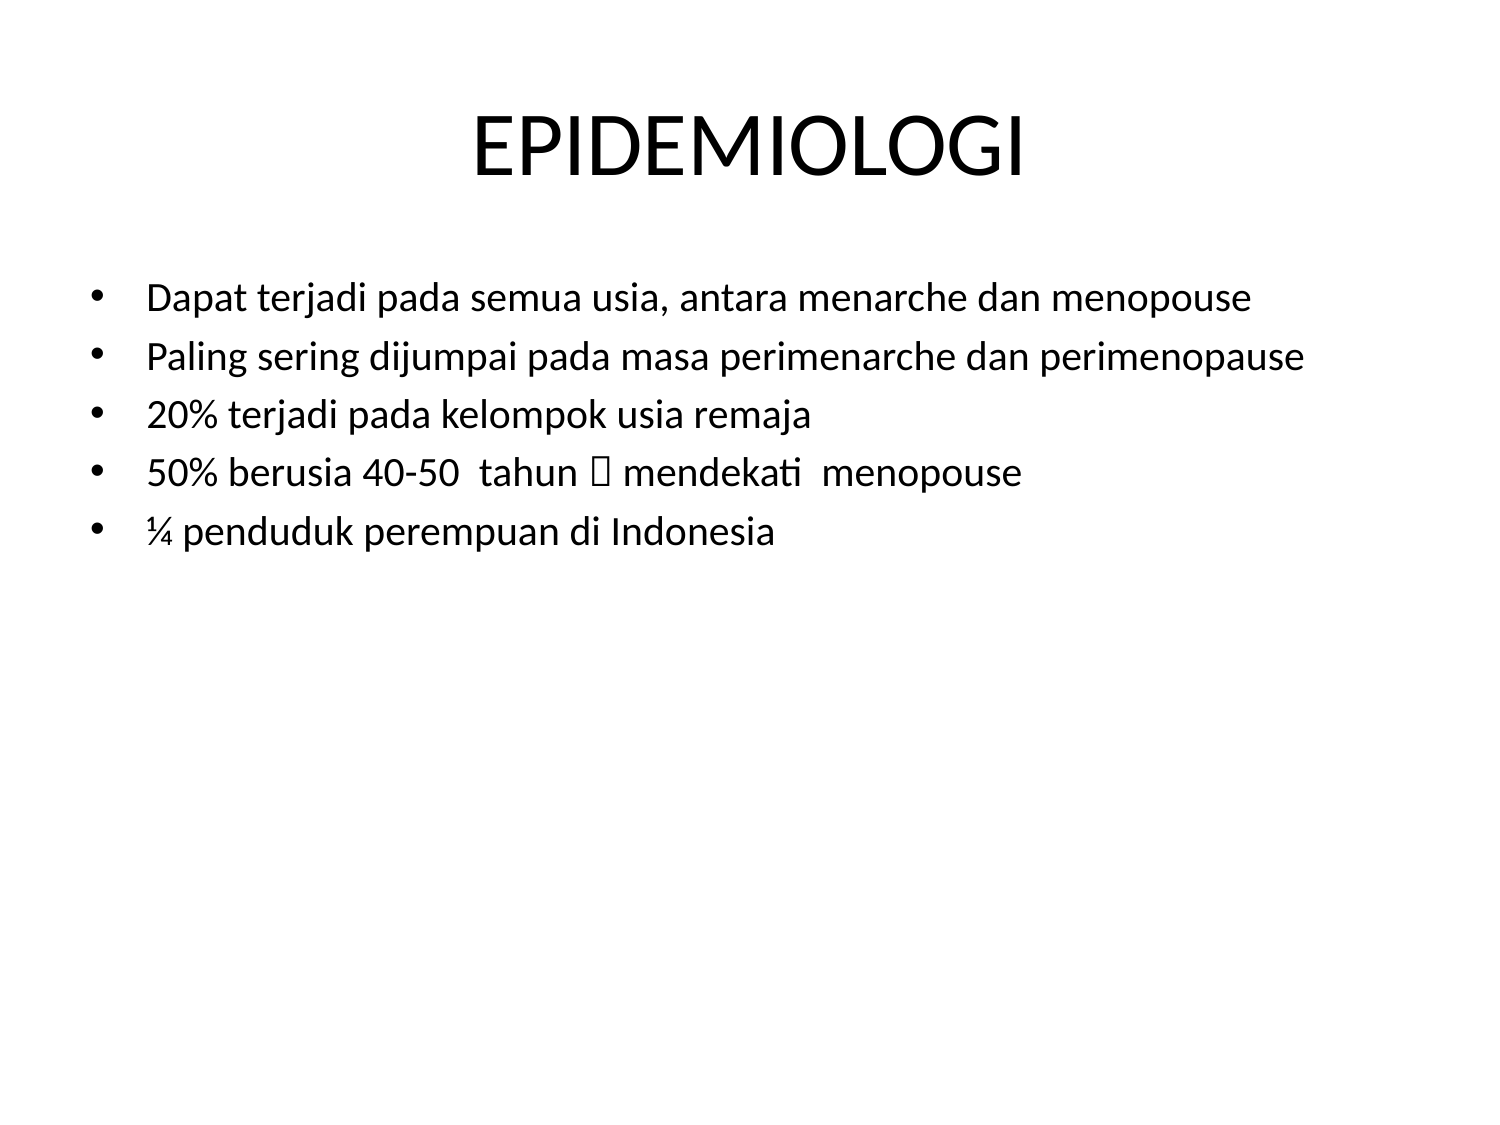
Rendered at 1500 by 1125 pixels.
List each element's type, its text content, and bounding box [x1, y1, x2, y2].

title EPIDEMIOLOGI [75, 45, 1425, 233]
list Dapat terjadi pada semua usia, antara menarche dan menopouse Paling sering dijumpai pada masa perimenarche dan perimenopause 20% terjadi pada kelompok usia remaja 50% berusia 40-50 tahun  mendekati menopouse ¼ penduduk perempuan di Indonesia [75, 262, 1425, 1005]
